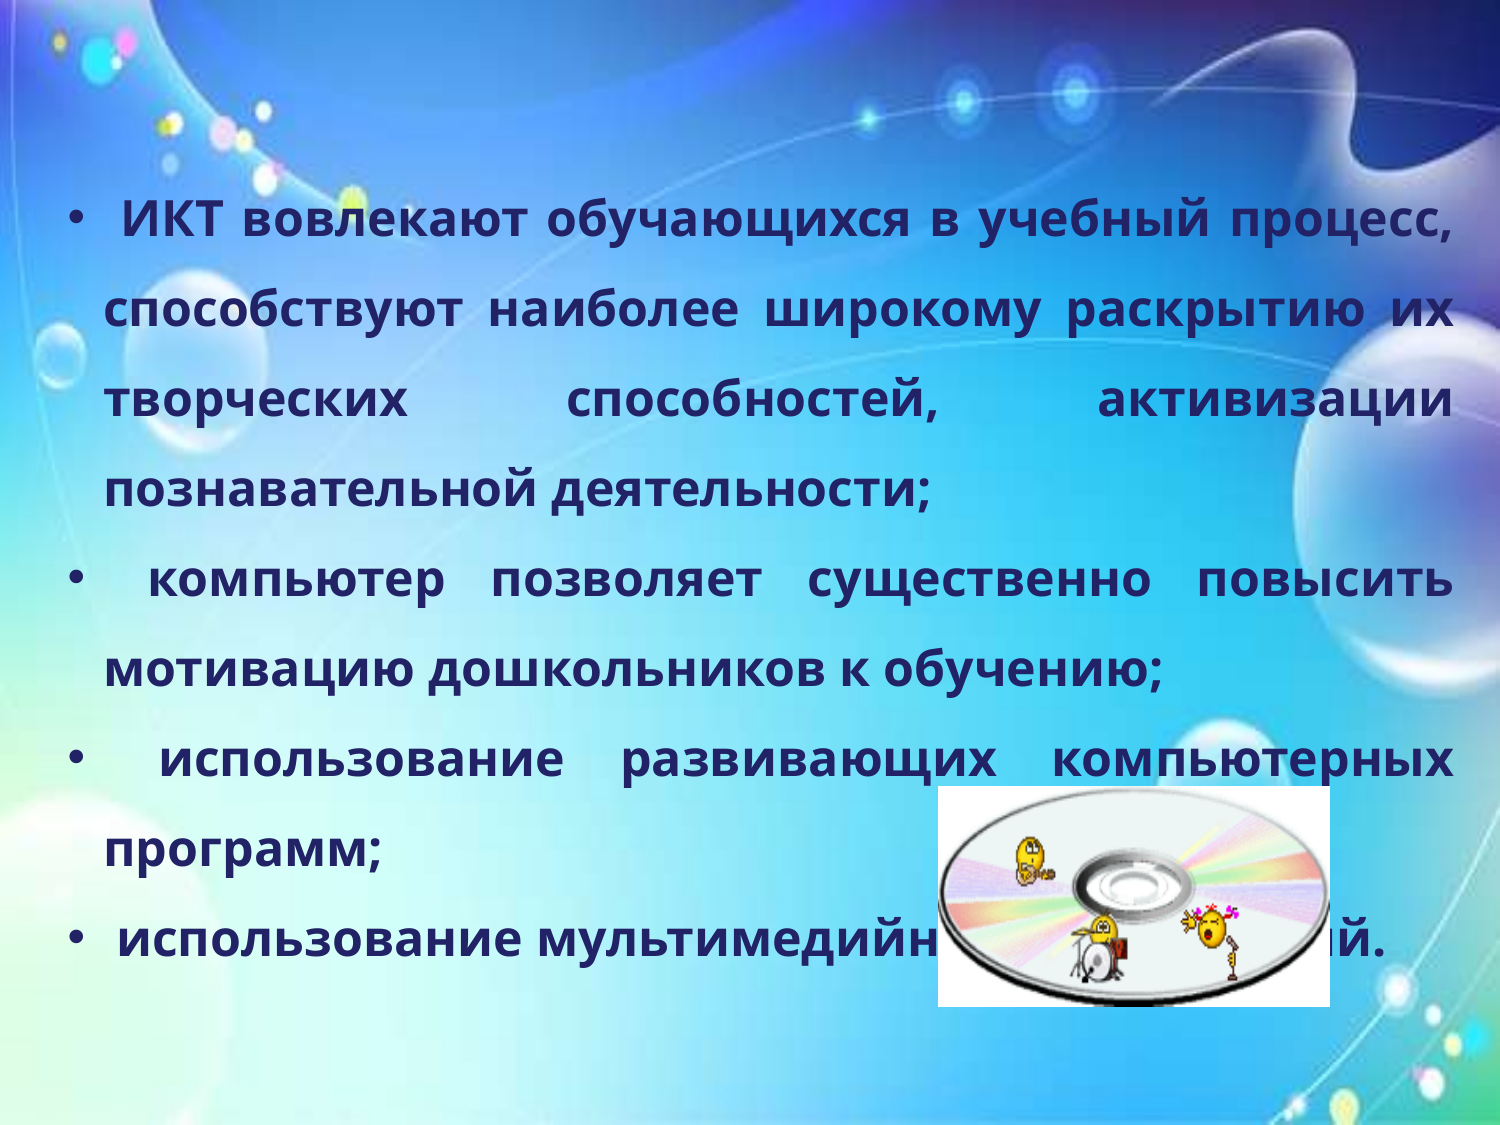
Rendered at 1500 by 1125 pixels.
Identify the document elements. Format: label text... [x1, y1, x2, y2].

text_box ИКТ вовлекают обучающихся в учебный процесс, способствуют наиболее широкому раскрытию их творческих способностей, активизации познавательной деятельности; компьютер позволяет существенно повысить мотивацию дошкольников к обучению; использование развивающих компьютерных программ; использование мультимедийных презентаций. [53, 148, 1470, 1034]
picture [0, 0, 1500, 1125]
